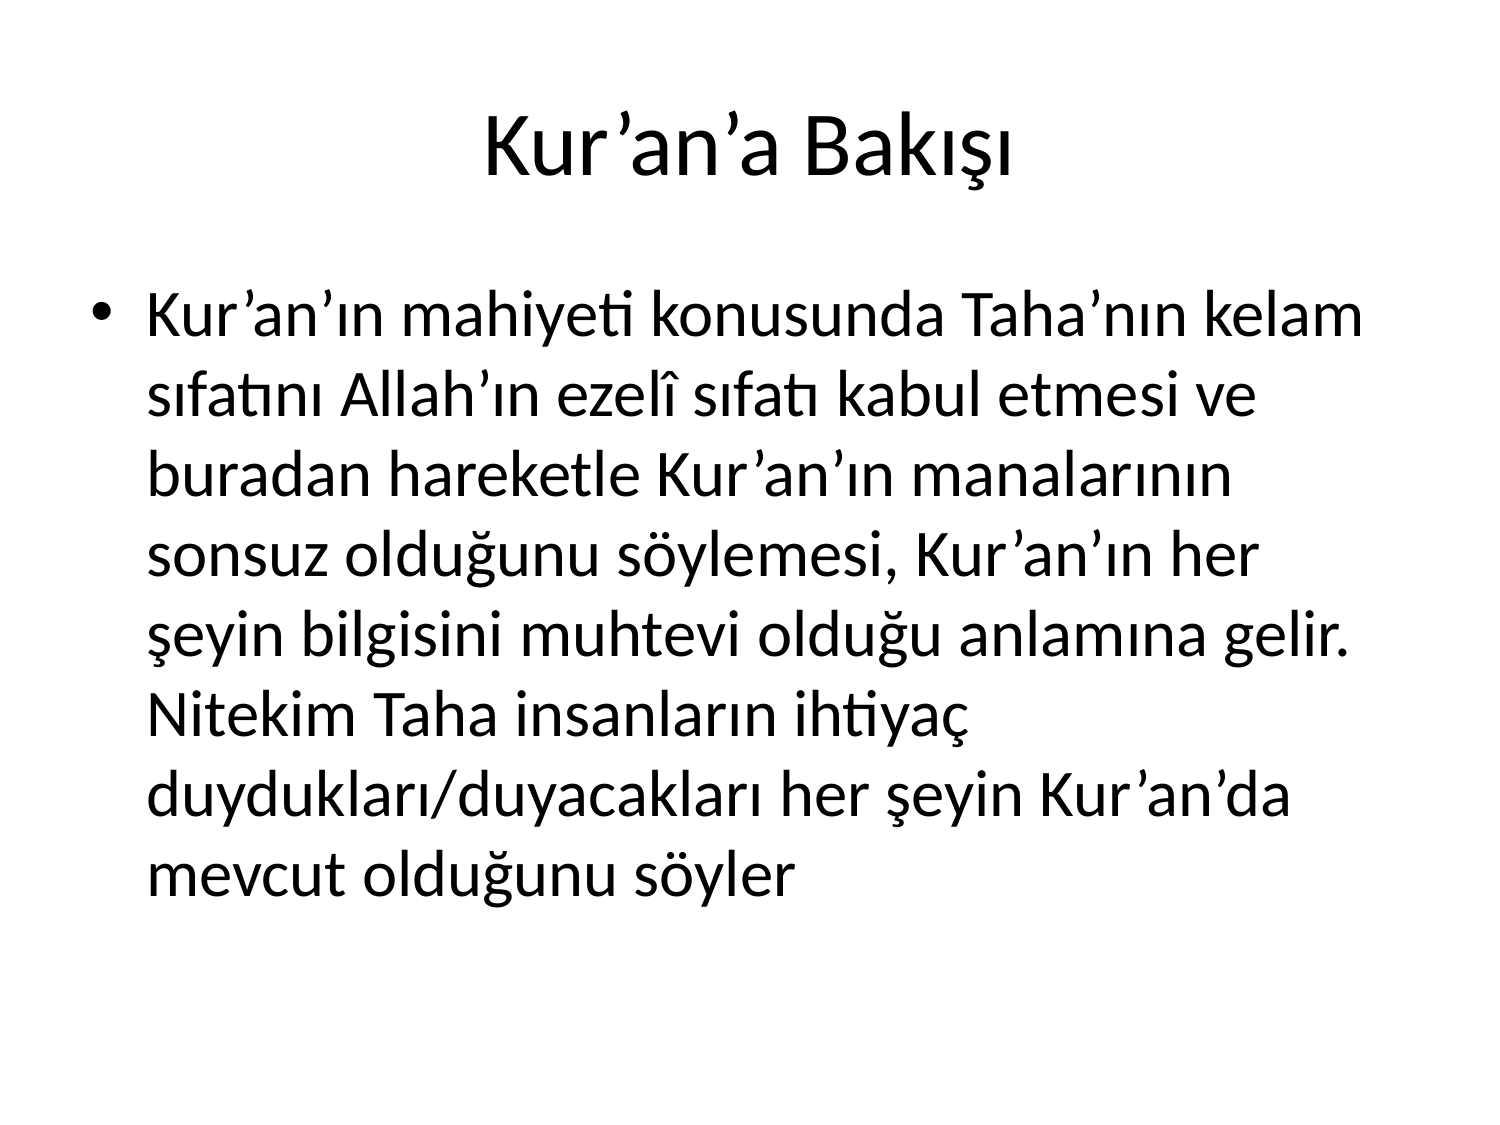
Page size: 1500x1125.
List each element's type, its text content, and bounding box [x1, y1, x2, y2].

title Kur’an’a Bakışı [75, 45, 1425, 233]
list Kur’an’ın mahiyeti konusunda Taha’nın kelam sıfatını Allah’ın ezelî sıfatı kabul etmesi ve buradan hareketle Kur’an’ın manalarının sonsuz olduğunu söylemesi, Kur’an’ın her şeyin bilgisini muhtevi olduğu anlamına gelir. Nitekim Taha insanların ihtiyaç duydukları/duyacakları her şeyin Kur’an’da mevcut olduğunu söyler [75, 262, 1425, 1005]
